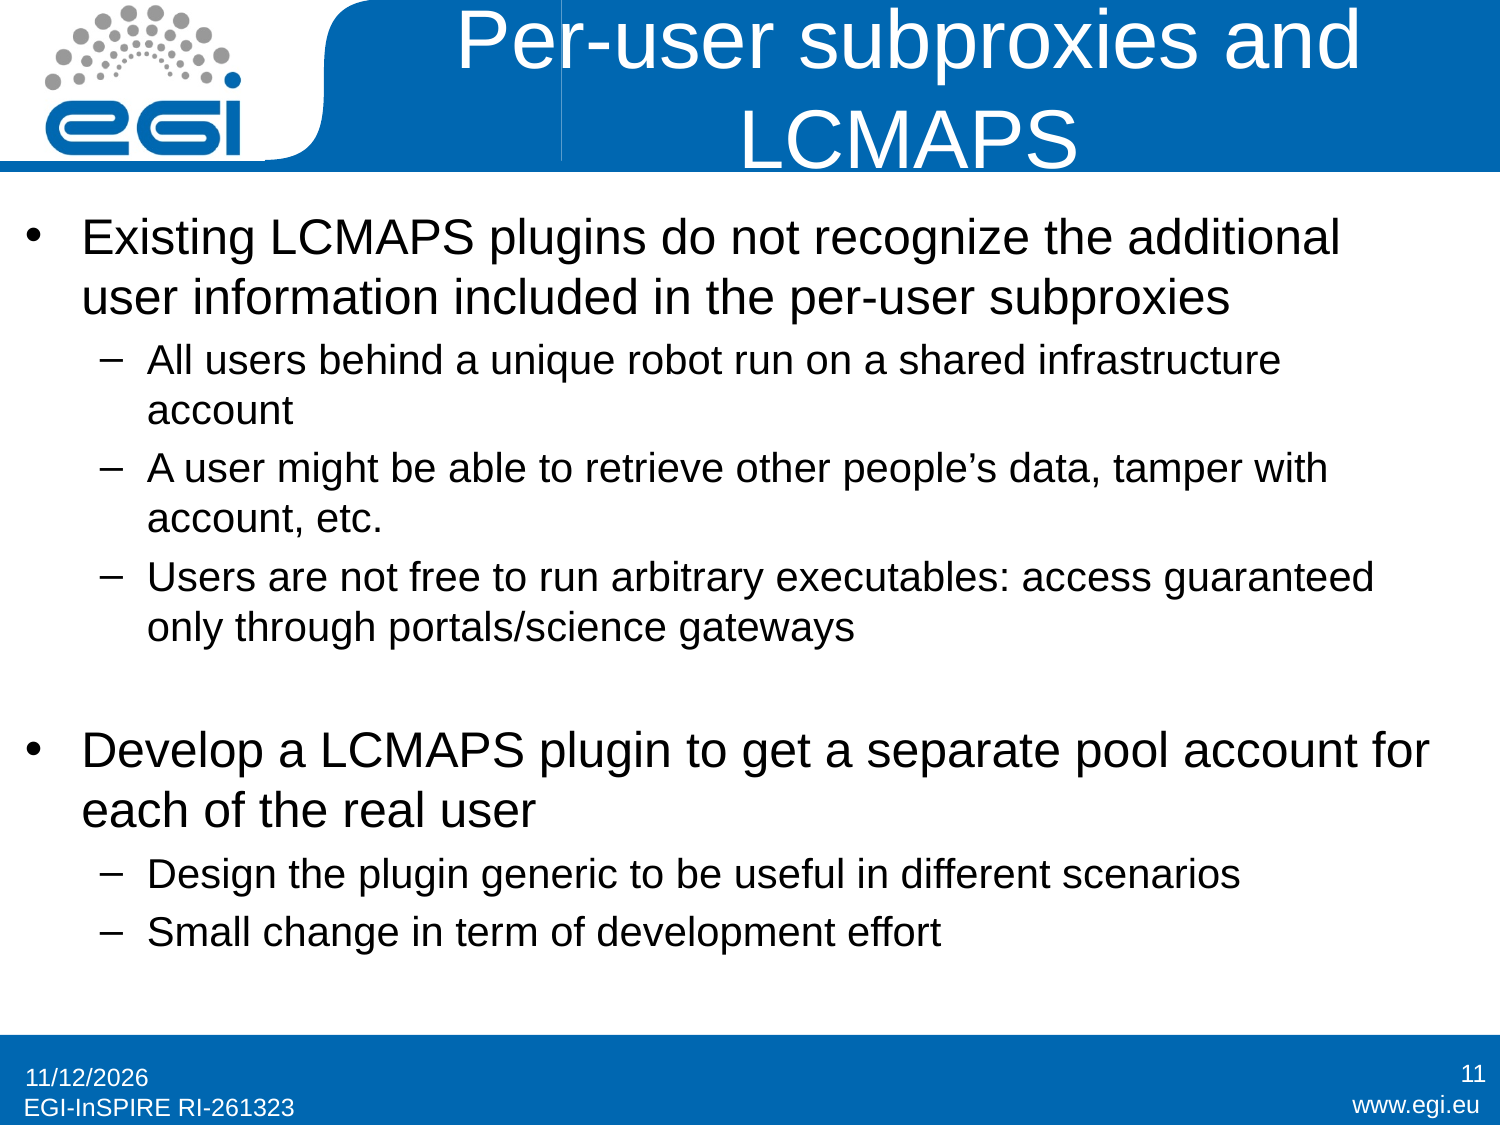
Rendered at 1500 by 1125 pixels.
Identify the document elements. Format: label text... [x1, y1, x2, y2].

picture [0, 0, 265, 161]
text_box Existing LCMAPS plugins do not recognize the additional user information included in the per-user subproxies All users behind a unique robot run on a shared infrastructure account A user might be able to retrieve other people’s data, tamper with account, etc. Users are not free to run arbitrary executables: access guaranteed only through portals/science gateways Develop a LCMAPS plugin to get a separate pool account for each of the real user Design the plugin generic to be useful in different scenarios Small change in term of development effort [10, 196, 1452, 1011]
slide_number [10, 1046, 361, 1106]
title Per-user subproxies and LCMAPS [348, 14, 1471, 157]
slide_number 11 [1151, 1042, 1500, 1103]
